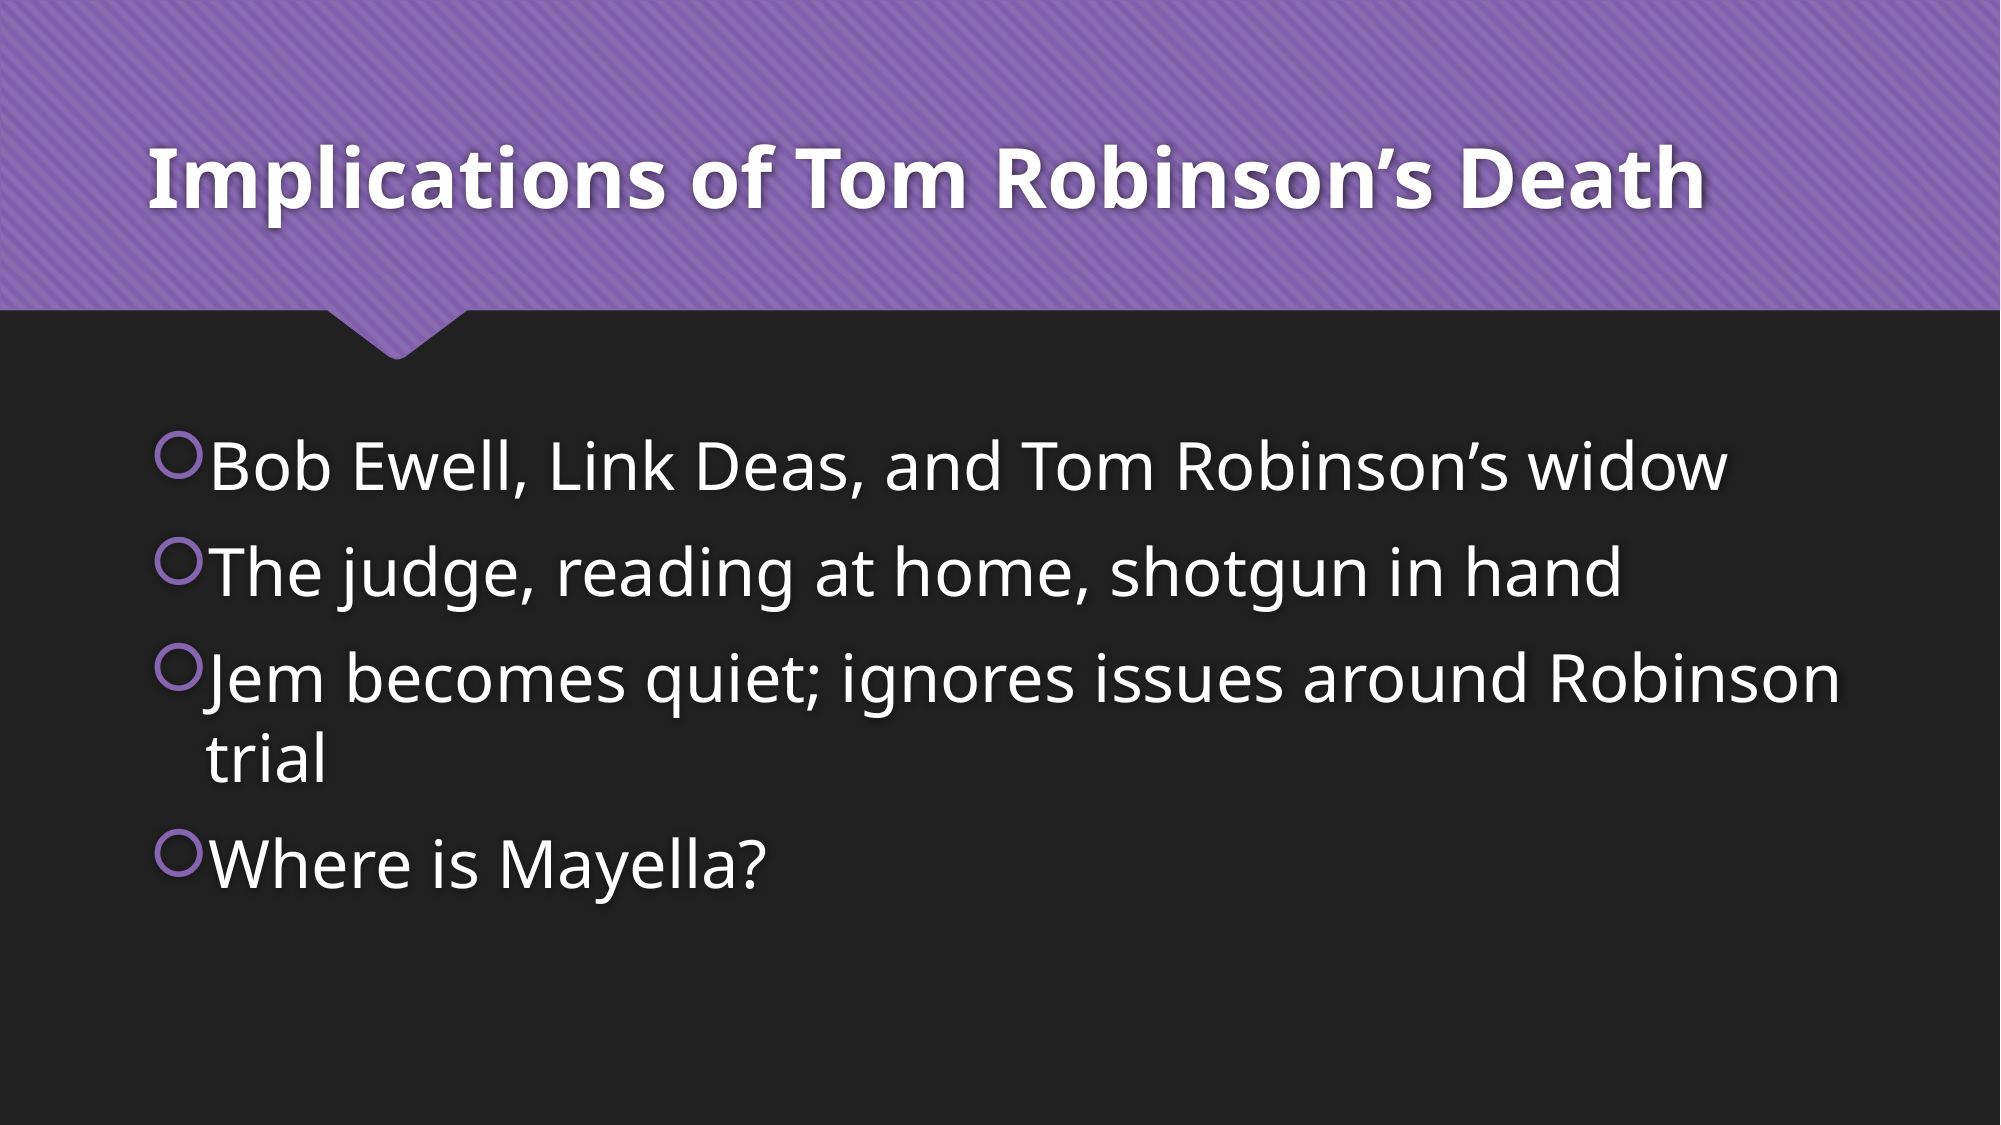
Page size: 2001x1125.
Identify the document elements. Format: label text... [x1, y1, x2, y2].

list Bob Ewell, Link Deas, and Tom Robinson’s widow The judge, reading at home, shotgun in hand Jem becomes quiet; ignores issues around Robinson trial Where is Mayella? [134, 364, 1866, 962]
title Implications of Tom Robinson’s Death [132, 73, 1868, 233]
